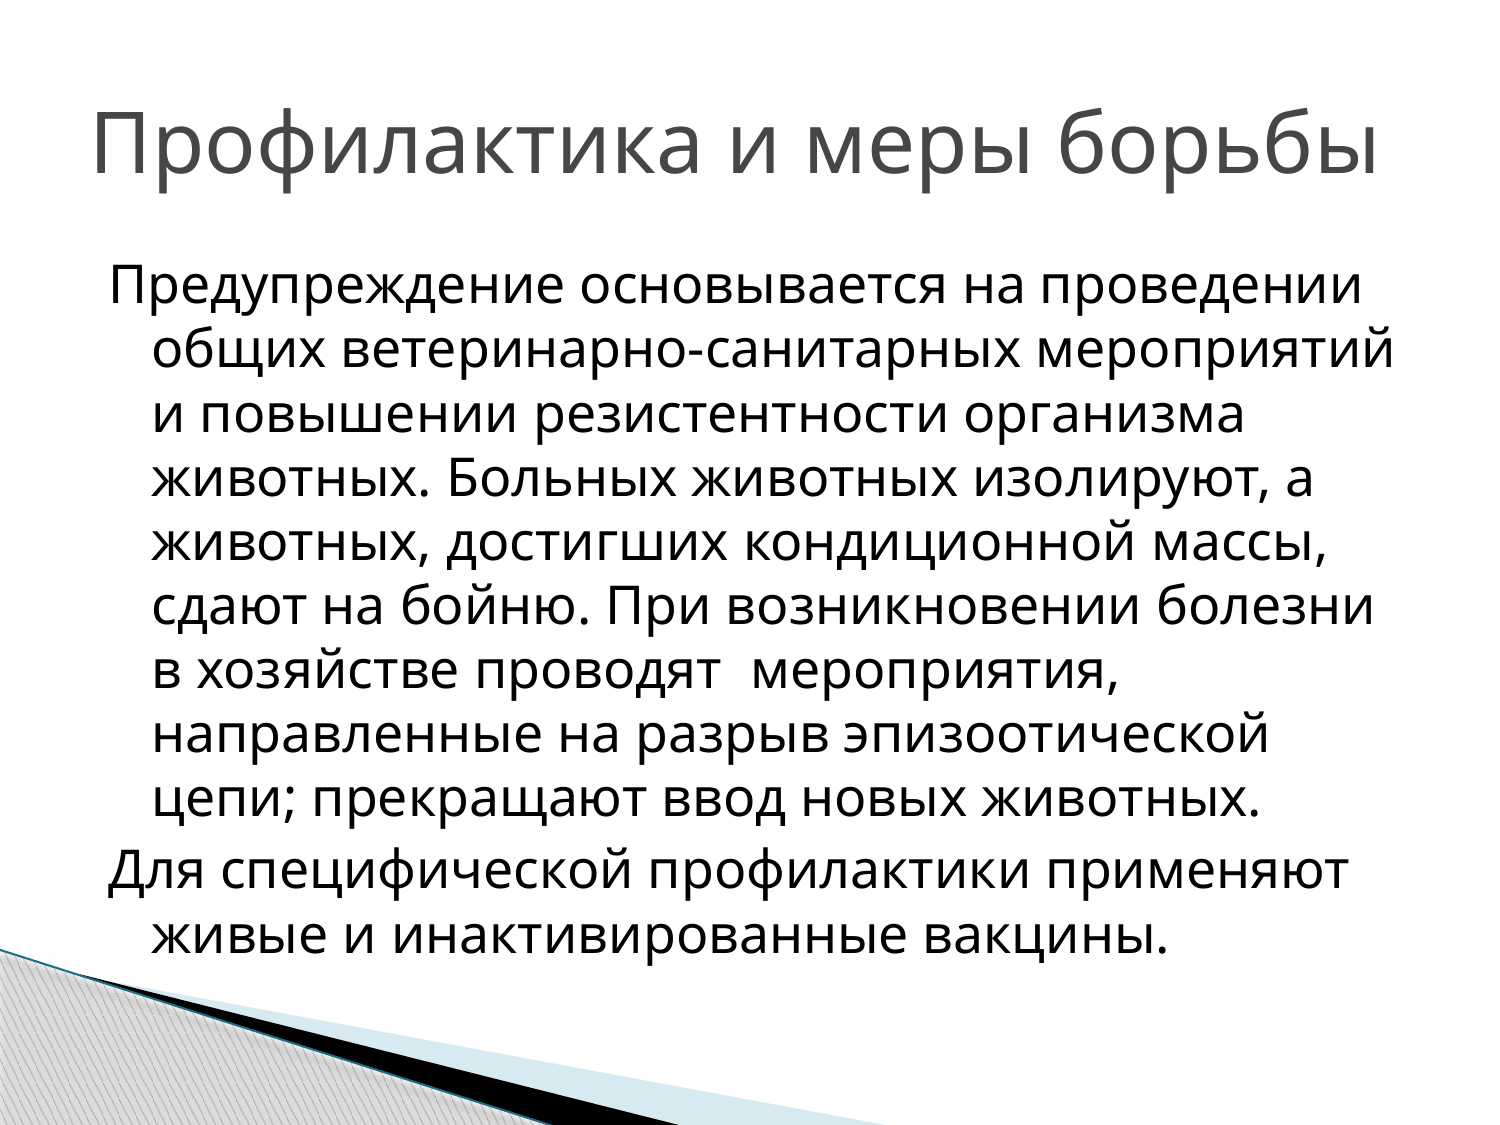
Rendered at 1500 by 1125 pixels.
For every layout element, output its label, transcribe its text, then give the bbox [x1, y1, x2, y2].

list Предупреждение основывается на проведении общих ветеринарно-санитарных мероприятий и повышении резистентности организма животных. Больных животных изолируют, а животных, достигших кондиционной массы, сдают на бойню. При возникновении болезни в хозяйстве проводят мероприятия, направленные на разрыв эпизоотической цепи; прекращают ввод новых животных. Для специфической профилактики применяют живые и инактивированные вакцины. [75, 243, 1425, 986]
title Профилактика и меры борьбы [75, 45, 1425, 233]
